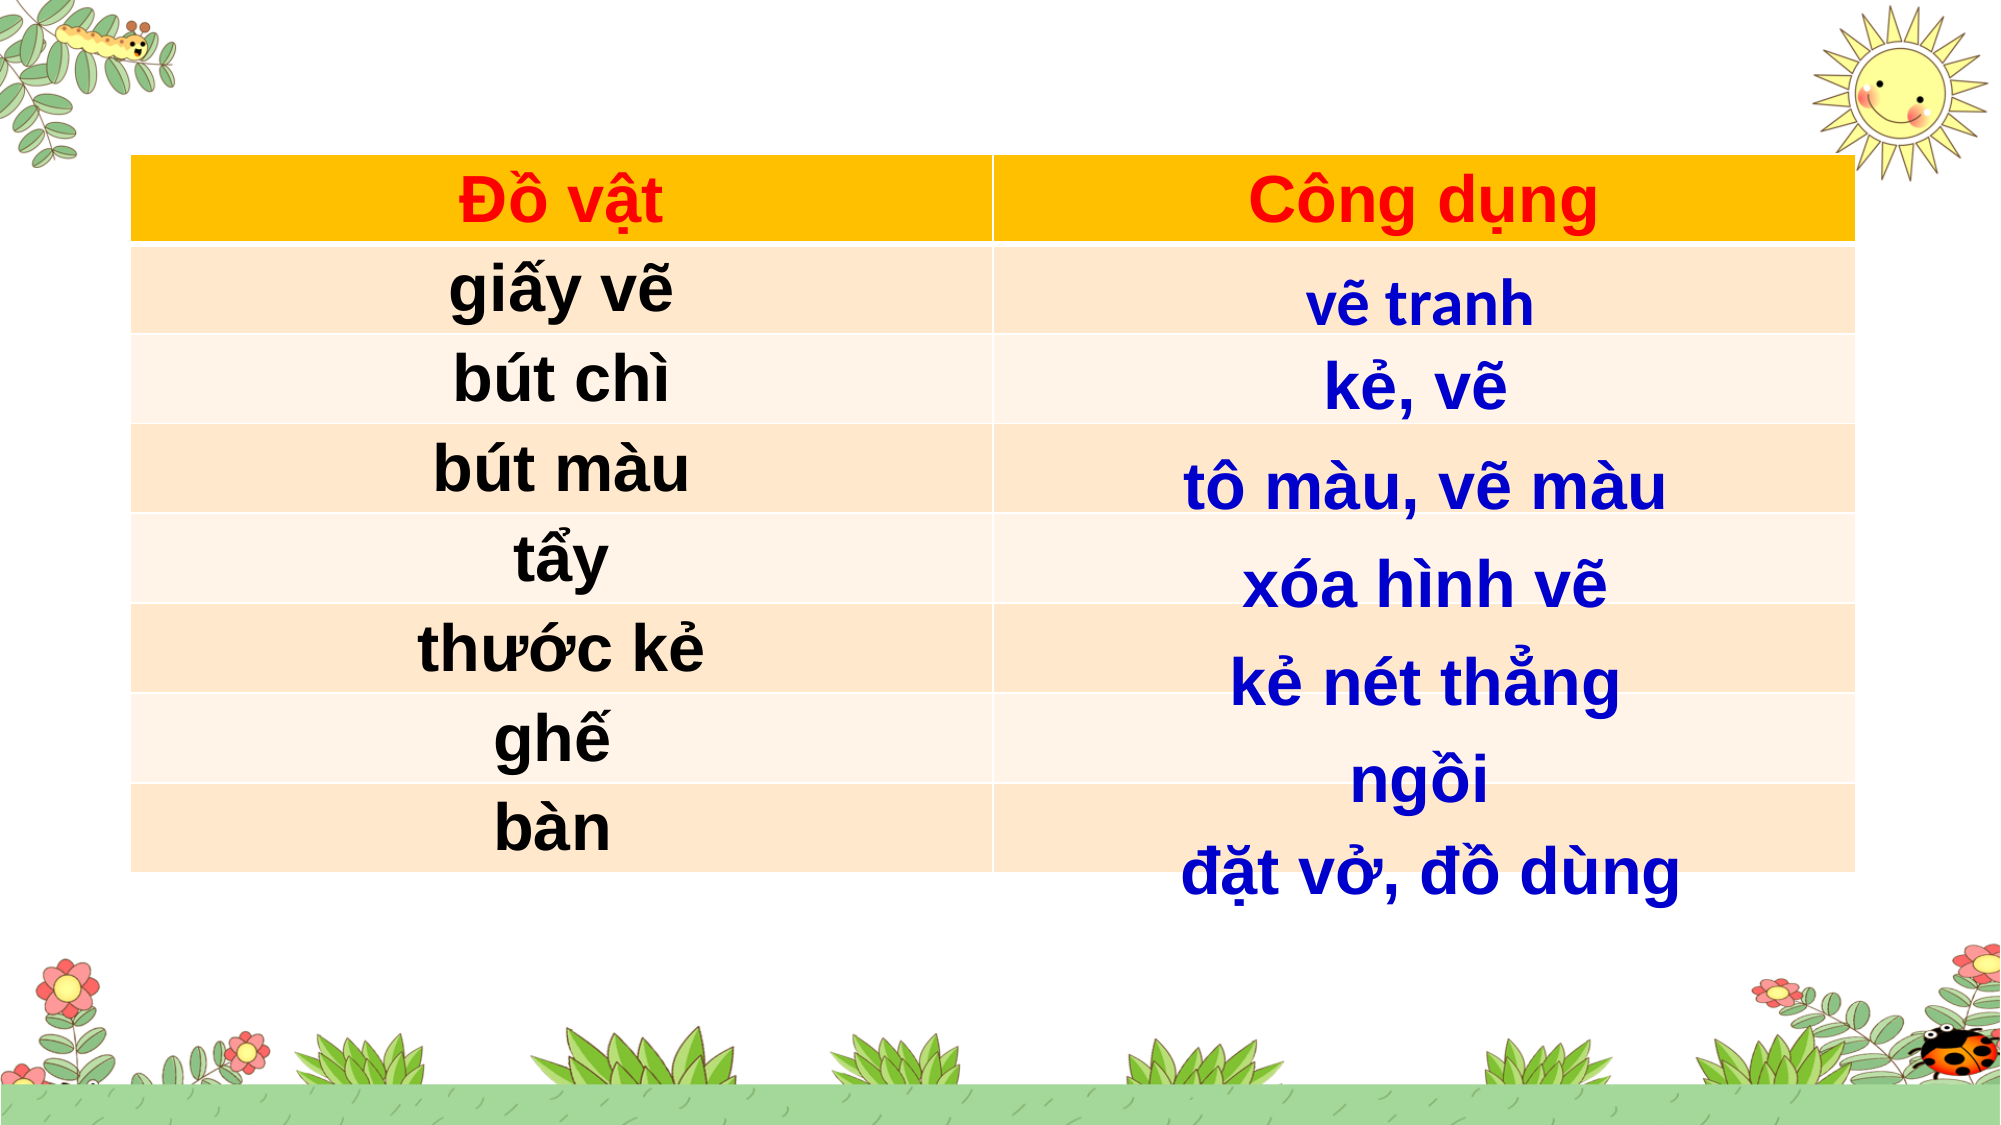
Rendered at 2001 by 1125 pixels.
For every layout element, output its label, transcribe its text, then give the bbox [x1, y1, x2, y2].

text_box kẻ, vẽ [1308, 335, 1524, 430]
table_cell [994, 514, 1855, 602]
text_box xóa hình vẽ [1227, 533, 1625, 629]
table_cell giấy vẽ [131, 247, 992, 333]
table_cell [1524, 335, 1855, 423]
table_cell [994, 424, 1855, 512]
table_cell [994, 694, 1855, 782]
table_cell ghế [131, 694, 992, 782]
table_cell tẩy [131, 514, 992, 602]
table_cell [994, 784, 1334, 872]
table_header Công dụng [994, 155, 1855, 241]
text_box ngồi [1334, 728, 1505, 820]
picture [0, 0, 2001, 1125]
text_box kẻ nét thẳng [1214, 631, 1638, 727]
table_cell bàn [131, 784, 992, 872]
text_box đặt vở, đồ dùng [1165, 820, 1698, 915]
table_cell [994, 604, 1855, 692]
table_cell [994, 247, 1855, 333]
table_cell bút màu [131, 424, 992, 512]
table_cell [994, 335, 1308, 423]
table_cell [1505, 784, 1855, 872]
table_cell bút chì [131, 335, 992, 423]
text_box vẽ tranh [1290, 251, 1573, 347]
table_cell thước kẻ [131, 604, 992, 692]
text_box tô màu, vẽ màu [1168, 435, 1684, 531]
table_header Đồ vật [131, 155, 992, 241]
